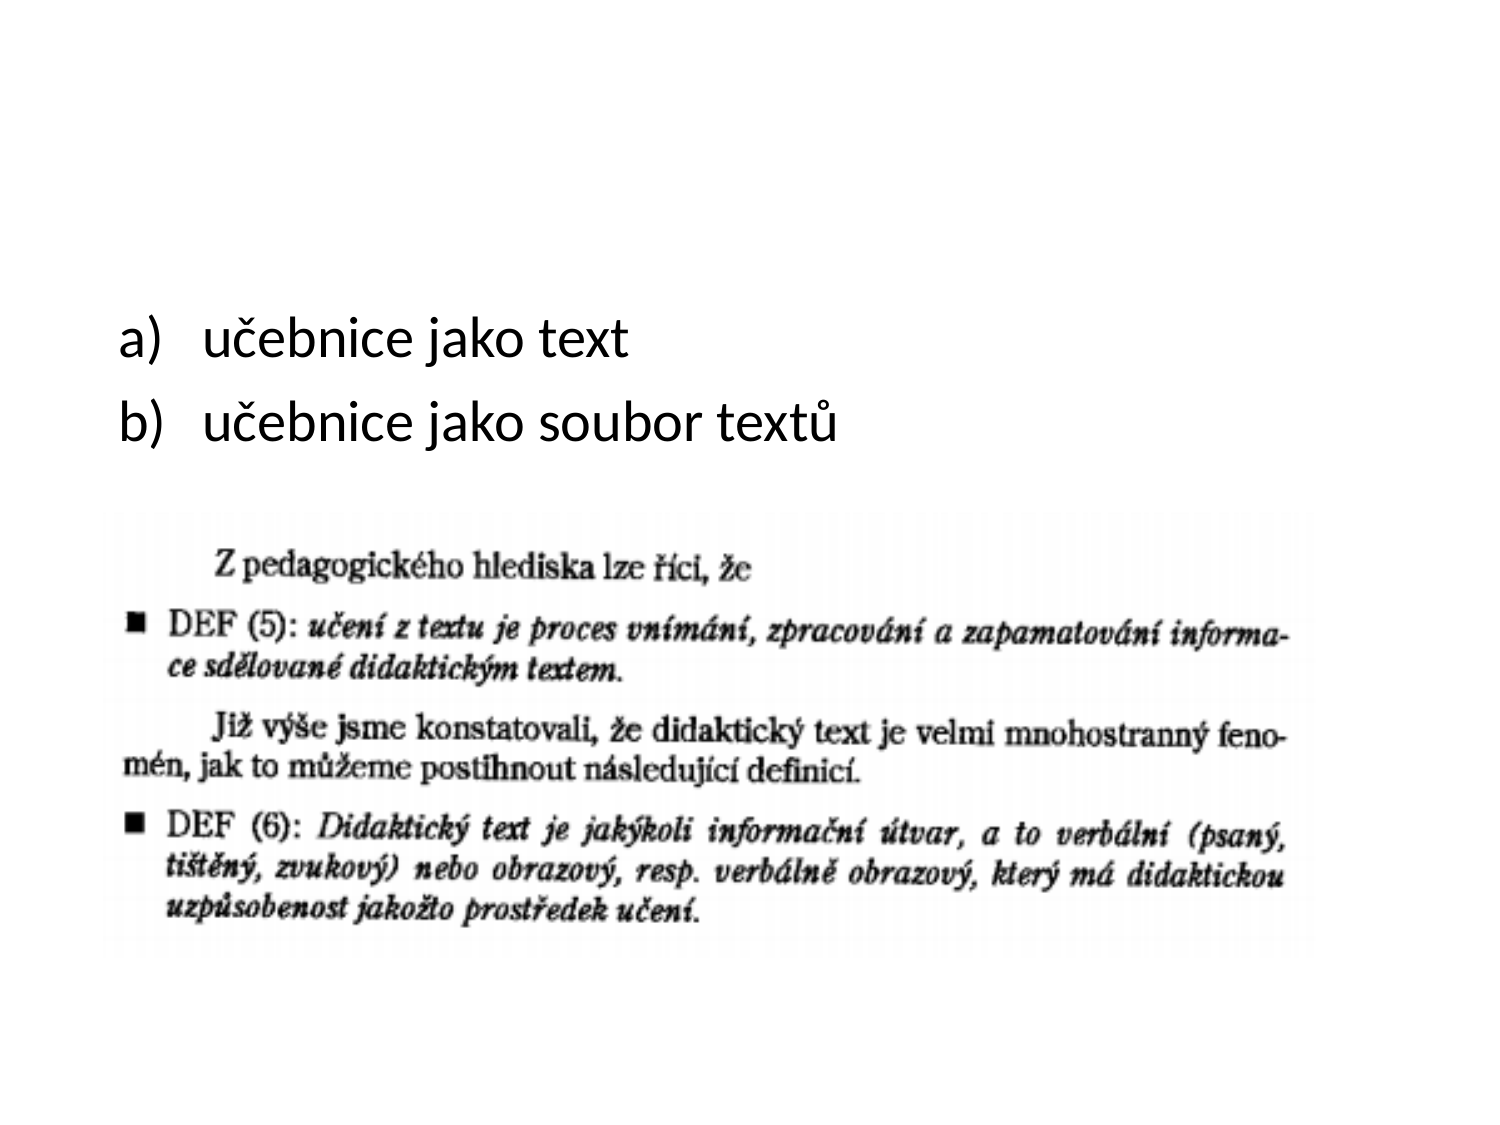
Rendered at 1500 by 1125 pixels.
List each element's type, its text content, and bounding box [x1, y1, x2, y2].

list učebnice jako text učebnice jako soubor textů [103, 299, 1397, 1014]
picture [103, 512, 1316, 958]
